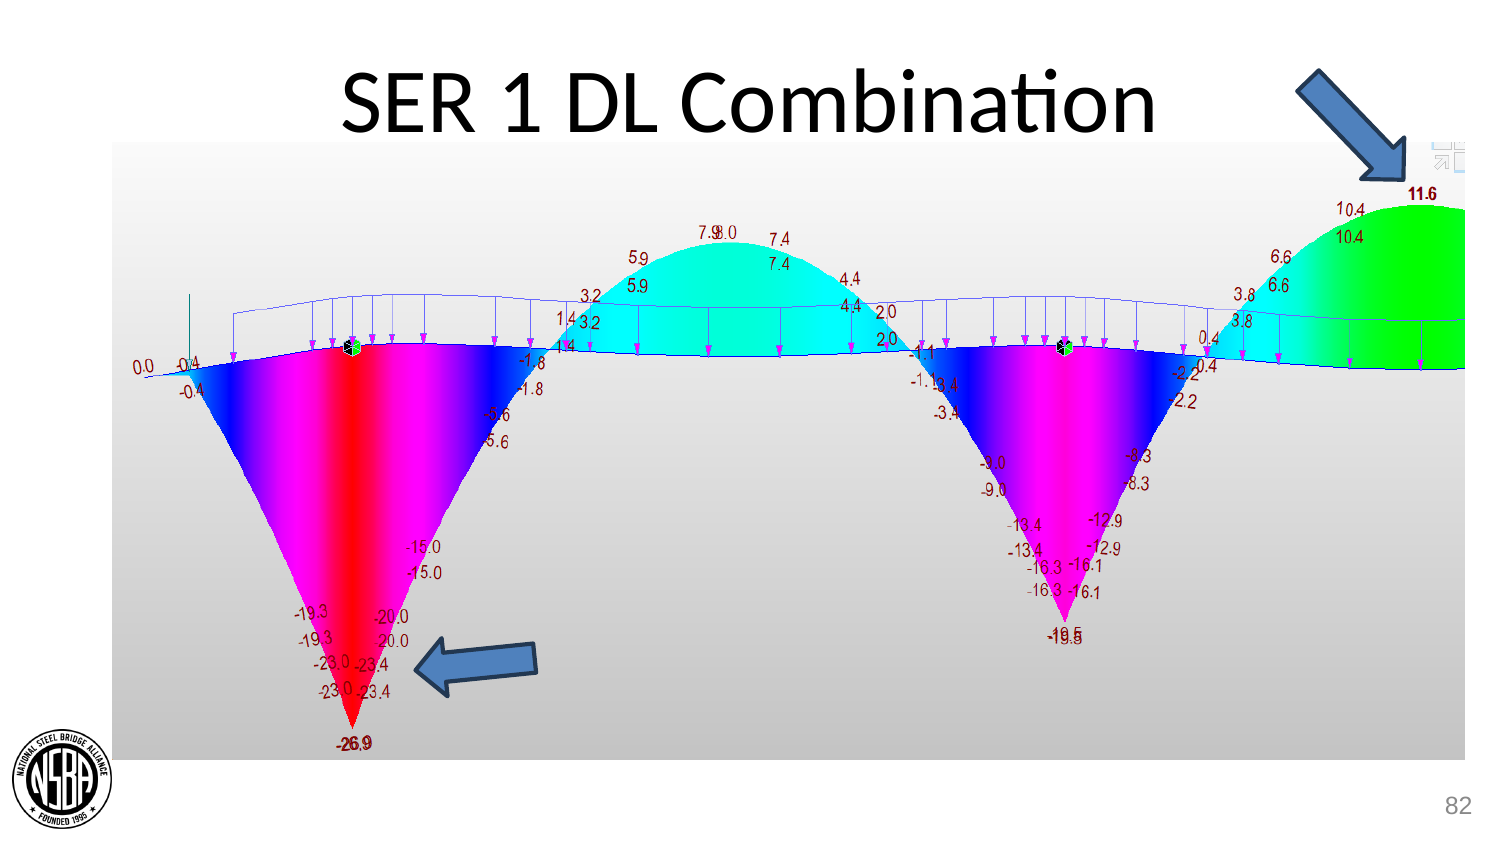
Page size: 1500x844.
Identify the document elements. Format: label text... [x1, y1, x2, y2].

text_box [1295, 68, 1389, 140]
picture [12, 142, 1465, 829]
slide_number 82 [1137, 782, 1488, 828]
title SER 1 DL Combination [75, 33, 1425, 175]
text_box [1398, 135, 1407, 140]
